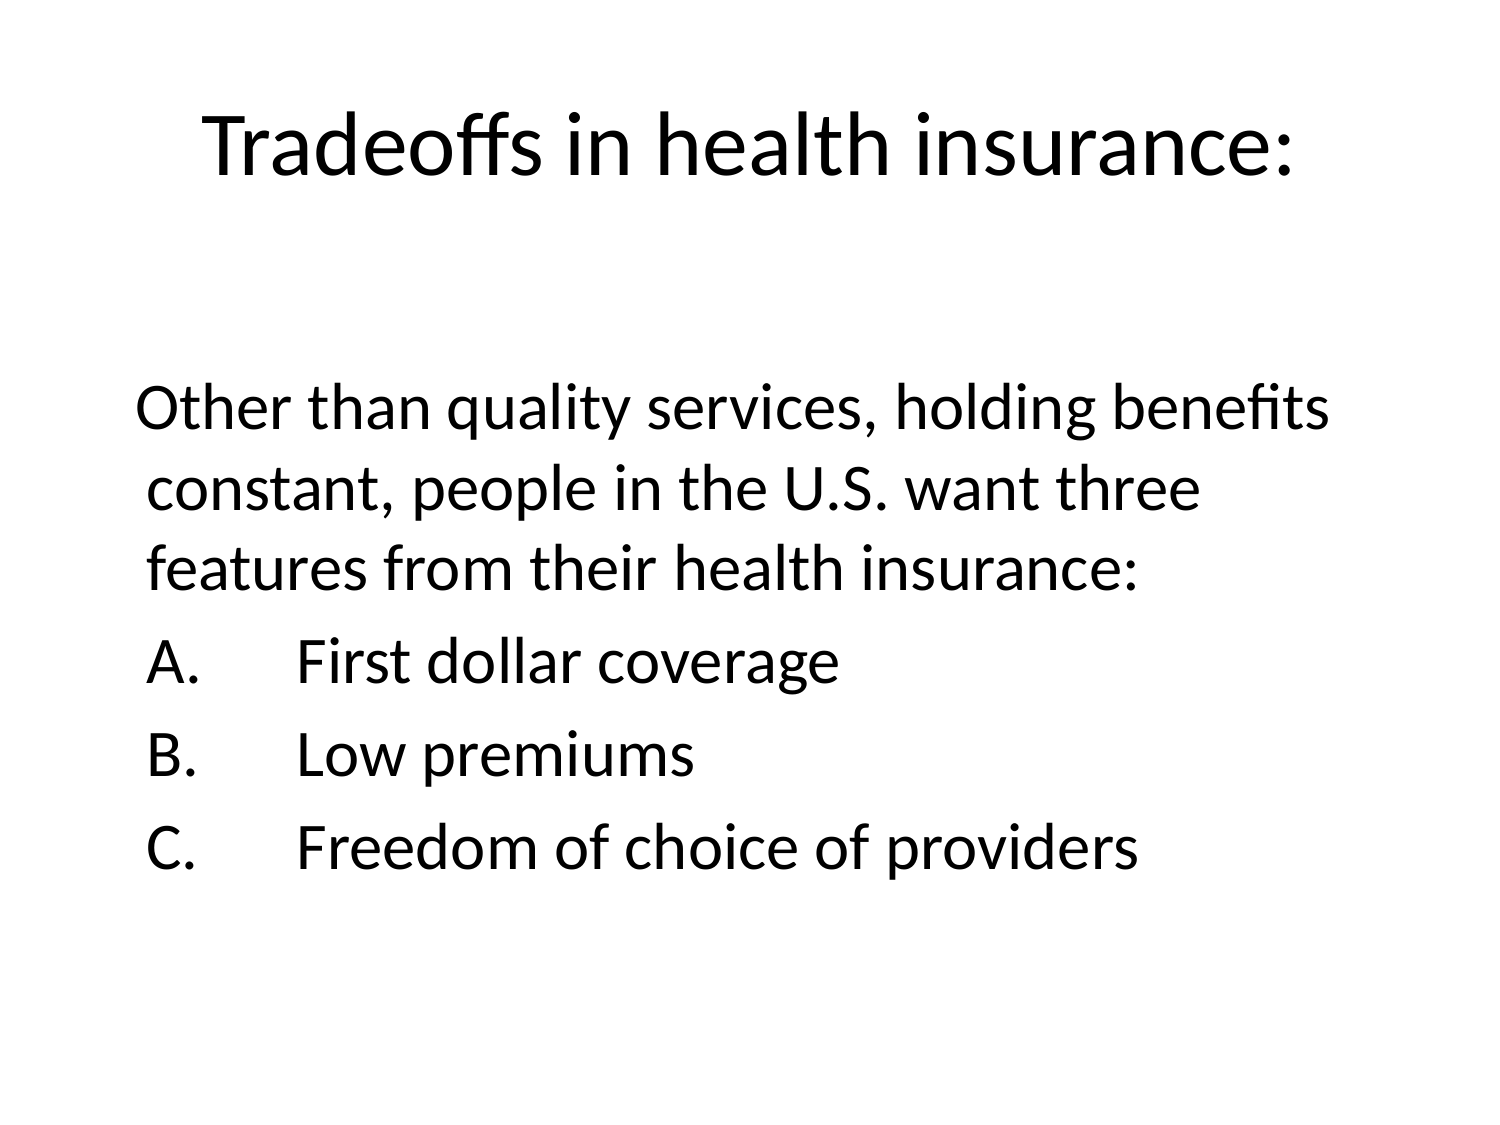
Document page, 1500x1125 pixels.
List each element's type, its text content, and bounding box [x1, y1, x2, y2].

list Other than quality services, holding benefits constant, people in the U.S. want three features from their health insurance: A. First dollar coverage B. Low premiums C. Freedom of choice of providers [75, 262, 1425, 1005]
title Tradeoffs in health insurance: [75, 45, 1425, 233]
